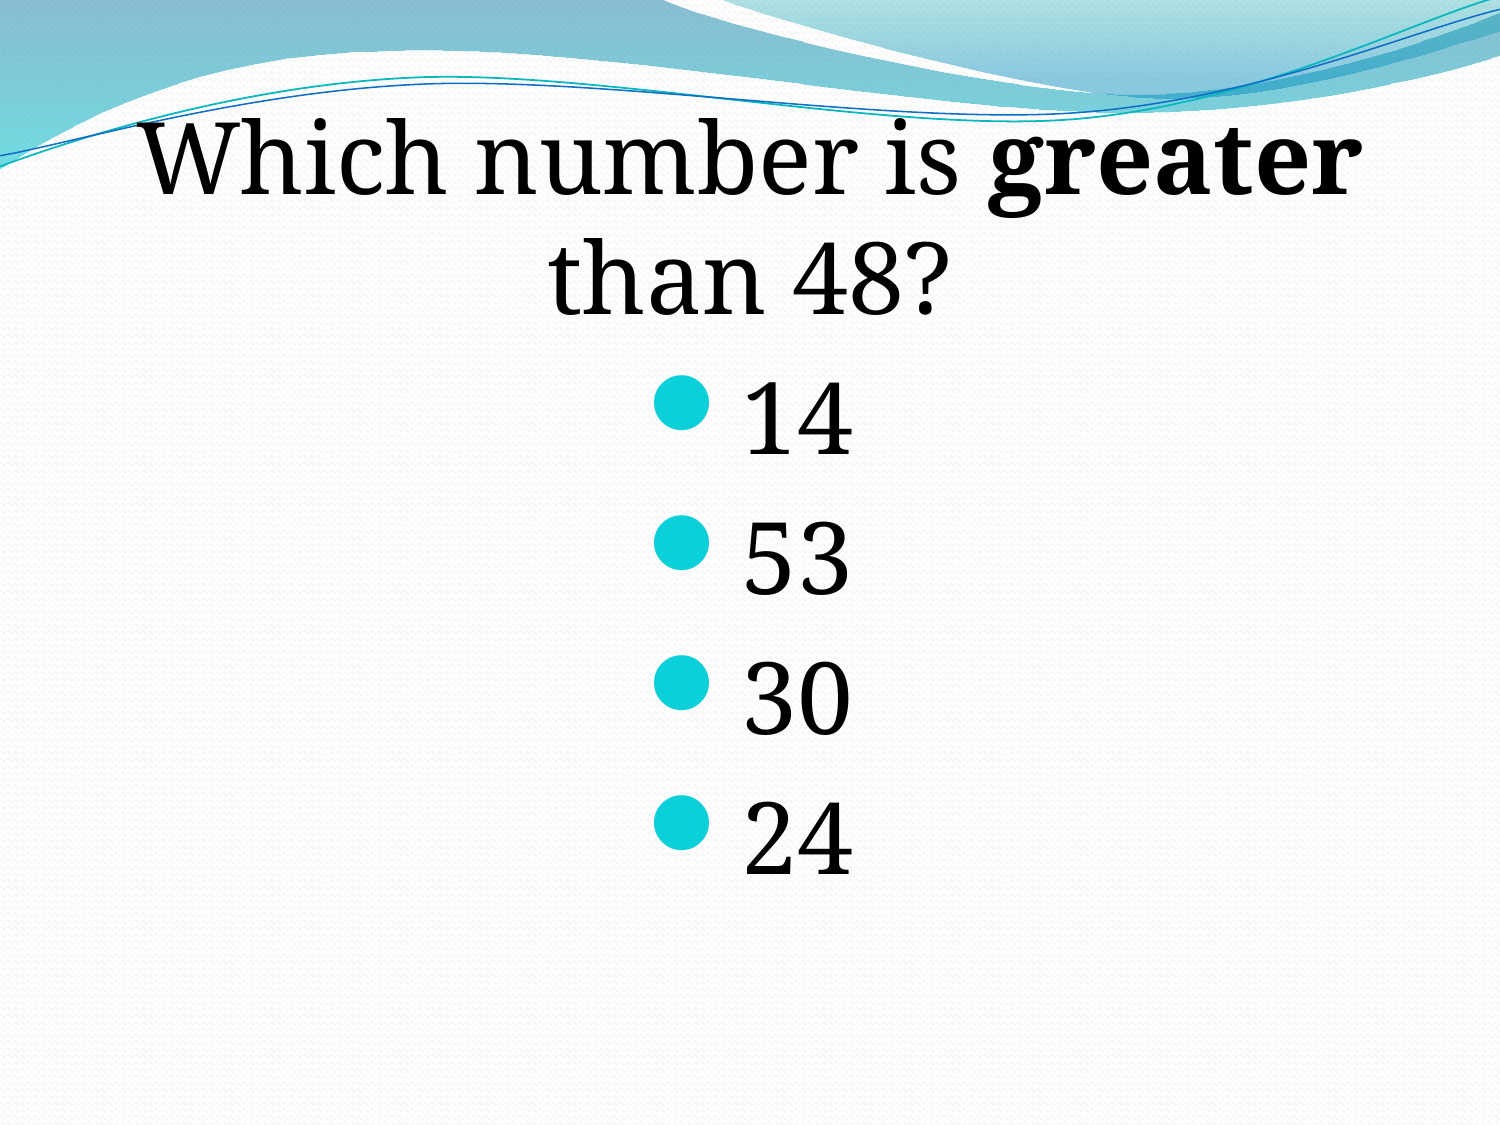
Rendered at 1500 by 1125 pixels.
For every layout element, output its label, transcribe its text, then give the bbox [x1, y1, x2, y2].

list Which number is greater than 48? 14 53 30 24 [75, 87, 1425, 1038]
